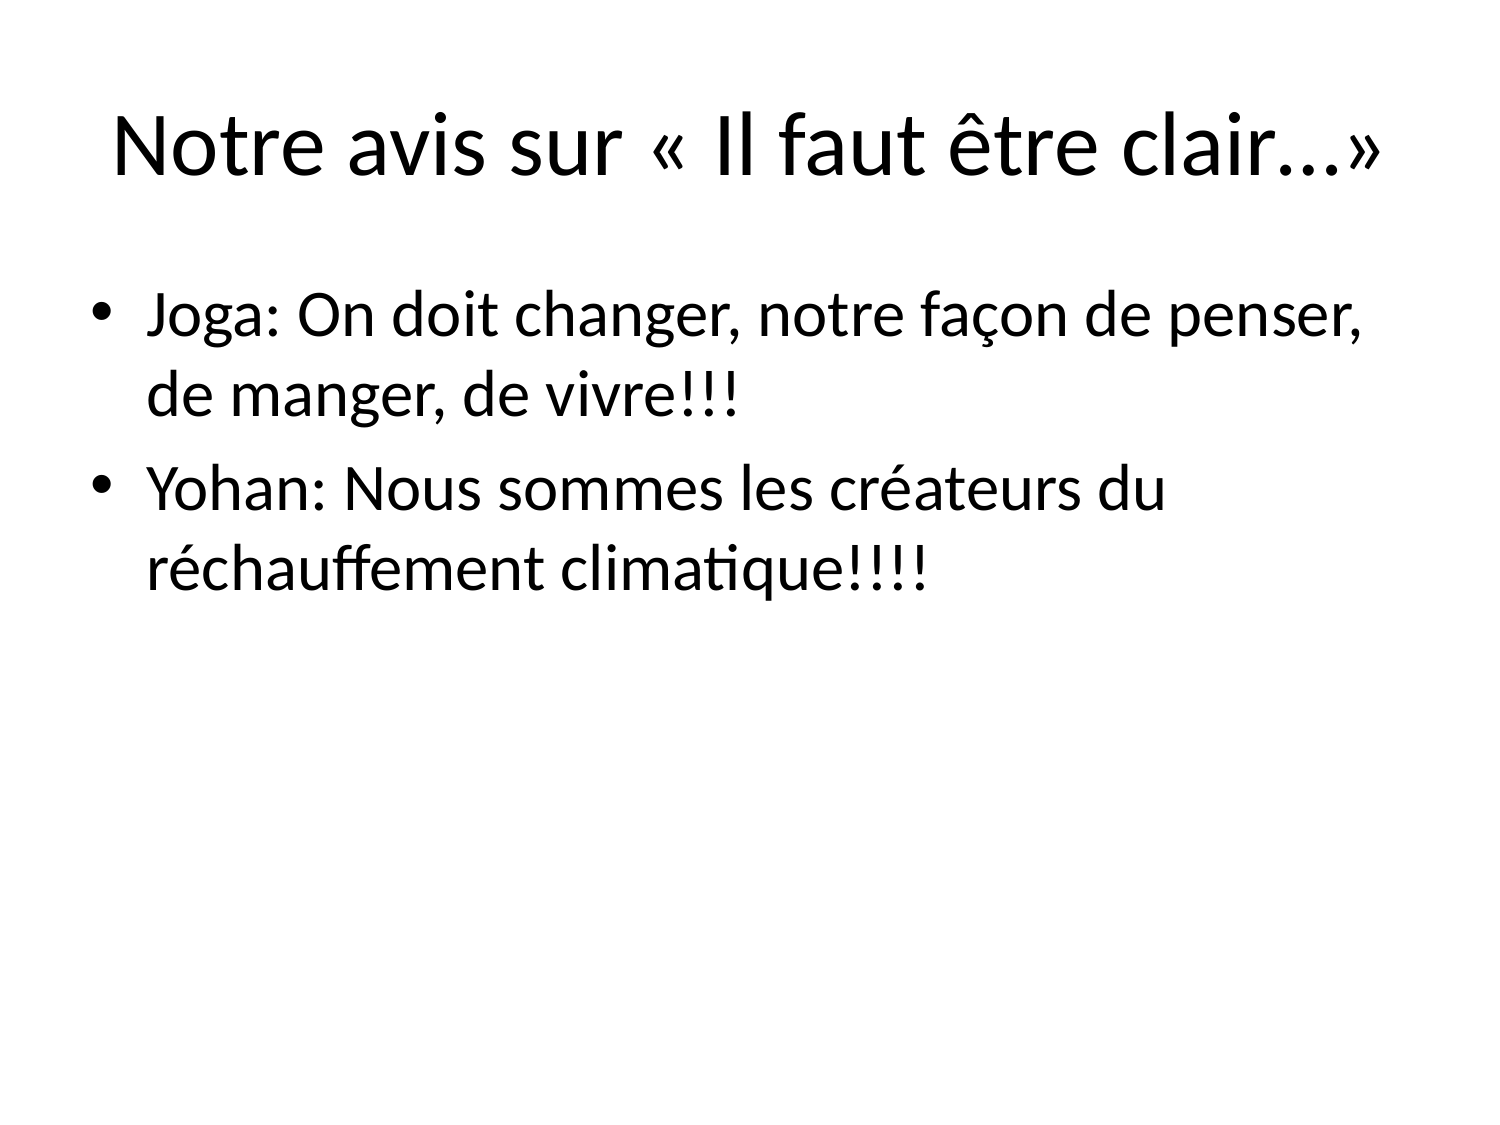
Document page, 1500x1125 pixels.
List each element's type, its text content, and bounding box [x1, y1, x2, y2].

list Joga: On doit changer, notre façon de penser, de manger, de vivre!!! Yohan: Nous sommes les créateurs du réchauffement climatique!!!! [75, 262, 1425, 1005]
title Notre avis sur « Il faut être clair…» [75, 45, 1425, 233]
